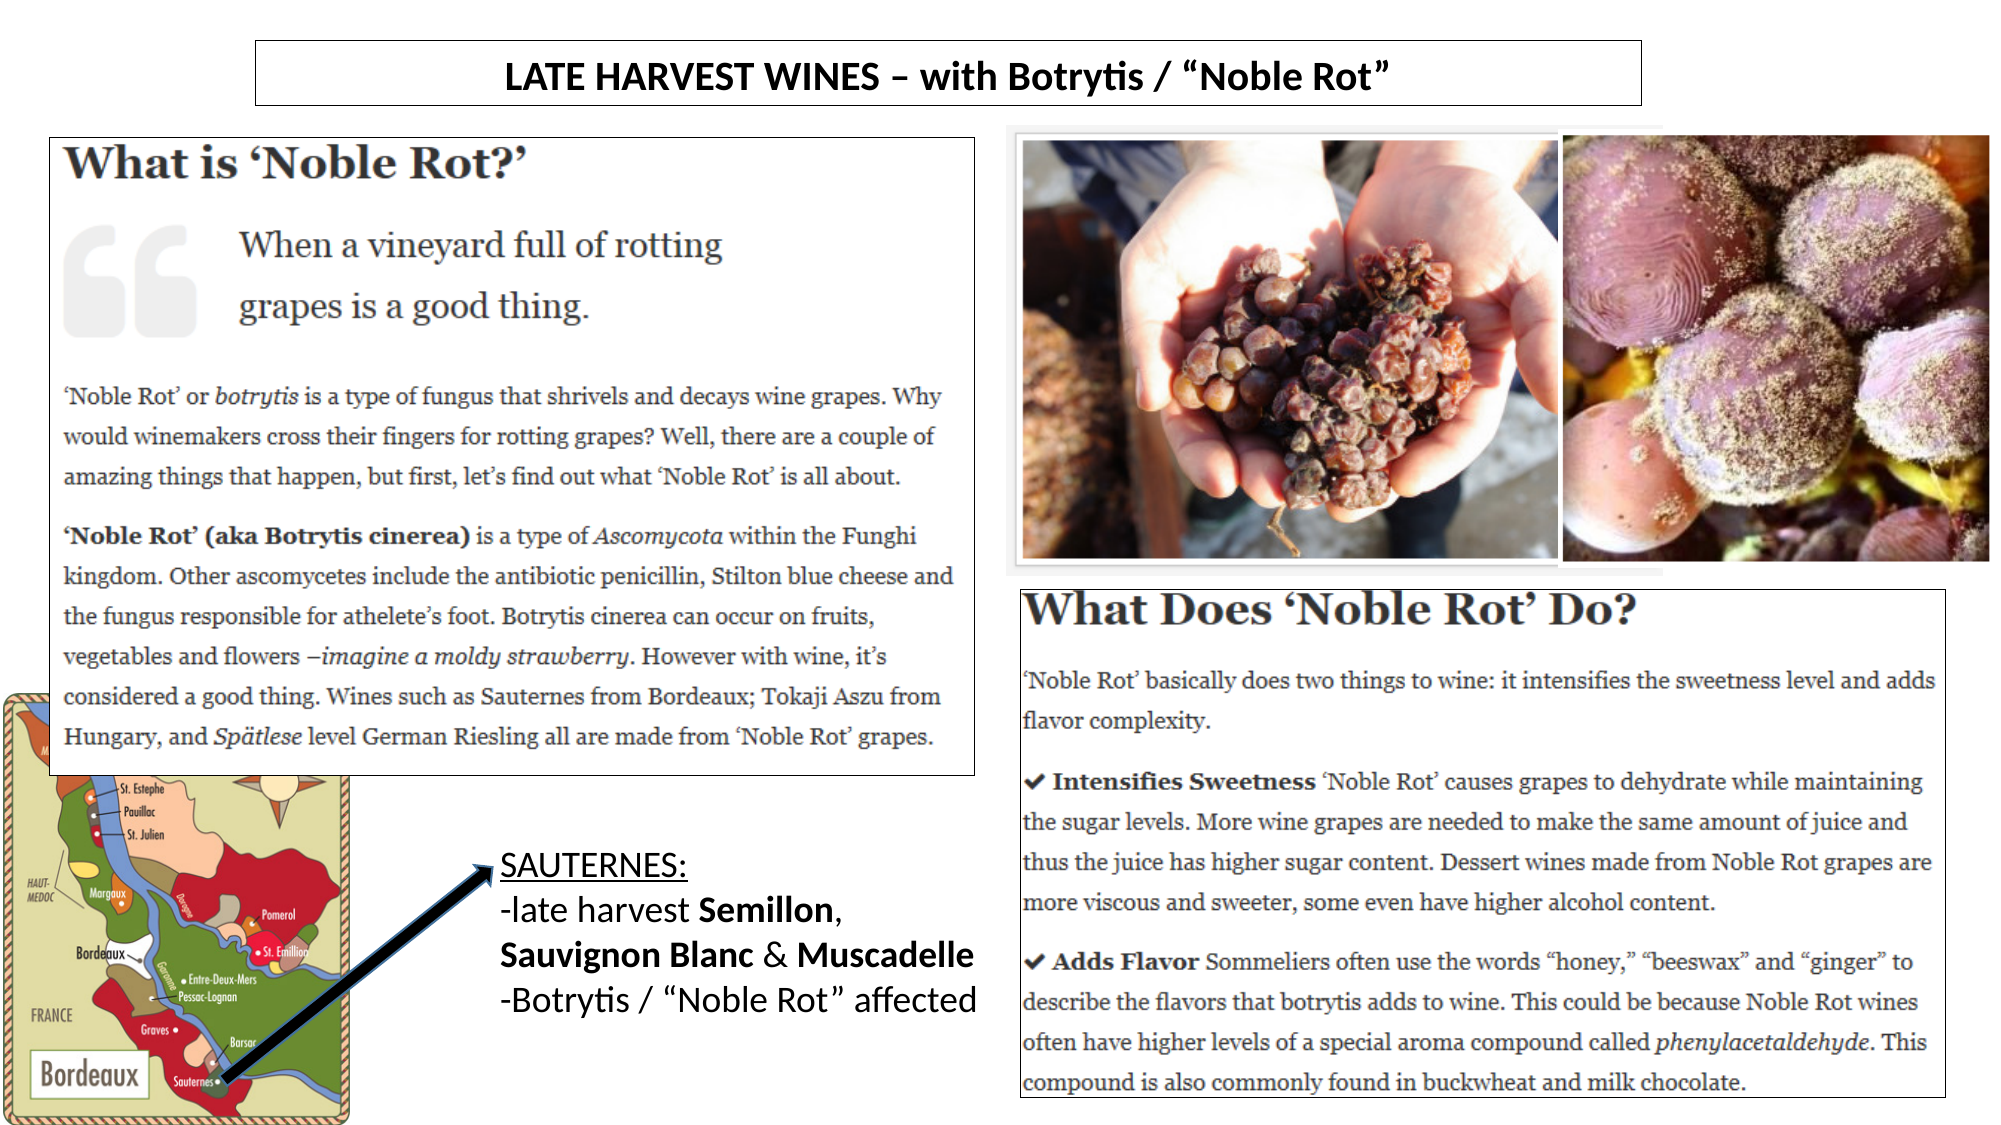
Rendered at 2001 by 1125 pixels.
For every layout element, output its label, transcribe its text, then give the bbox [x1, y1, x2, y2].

text_box [351, 863, 485, 990]
picture [1006, 125, 1992, 576]
picture [2, 137, 975, 1125]
text_box LATE HARVEST WINES – with Botrytis / “Noble Rot” [255, 40, 1642, 106]
picture [1020, 589, 1946, 1098]
text_box SAUTERNES: -late harvest Semillon, Sauvignon Blanc & Muscadelle -Botrytis / “Noble Rot” affected [485, 832, 1006, 1027]
